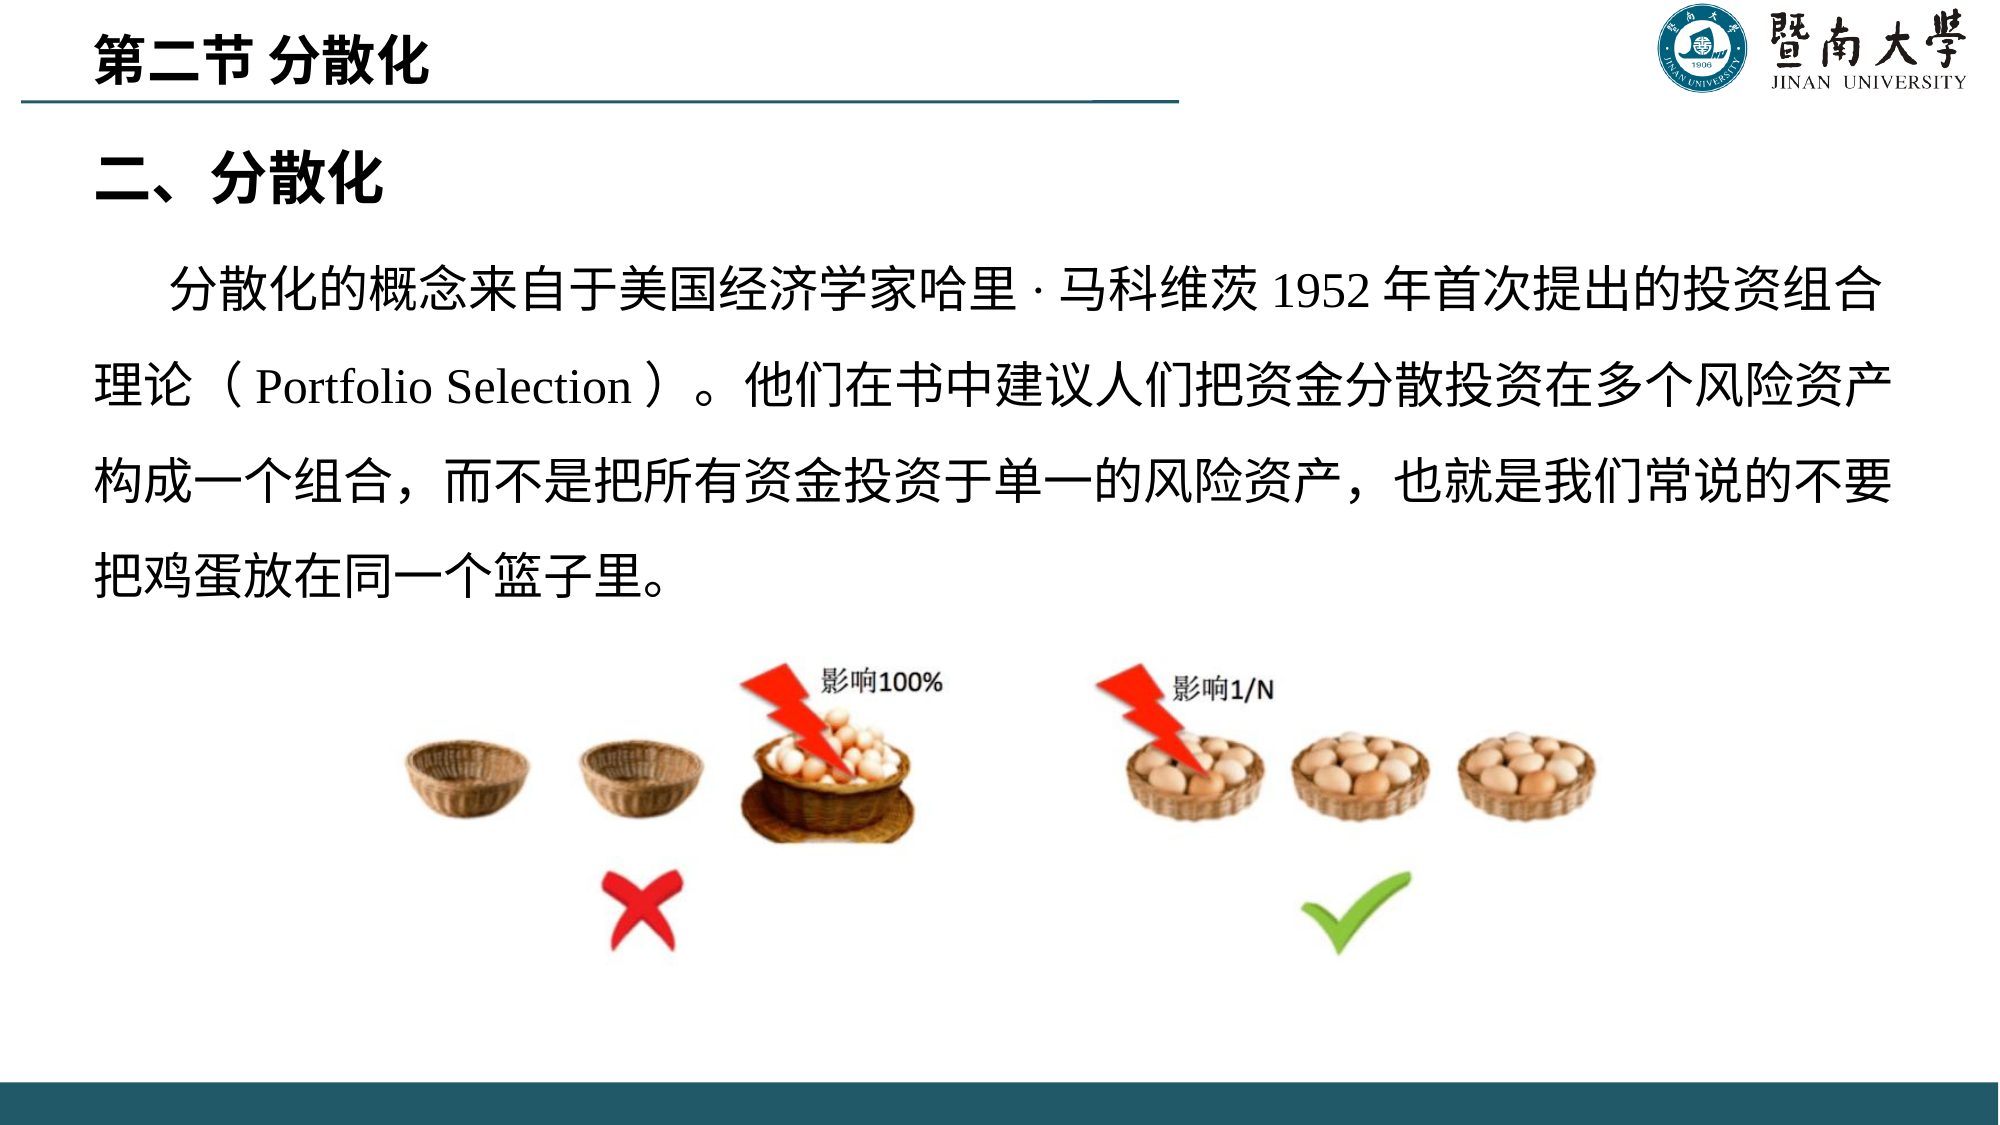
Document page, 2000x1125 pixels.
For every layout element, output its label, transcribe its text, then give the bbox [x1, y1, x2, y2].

picture [1657, 3, 1967, 93]
text_box 二、分散化 分散化的概念来自于美国经济学家哈里·马科维茨1952年首次提出的投资组合理论（Portfolio Selection）。他们在书中建议人们把资金分散投资在多个风险资产构成一个组合，而不是把所有资金投资于单一的风险资产，也就是我们常说的不要把鸡蛋放在同一个篮子里。 [78, 133, 1921, 970]
picture [388, 639, 1611, 971]
text_box 第二节 分散化 [78, 19, 994, 164]
